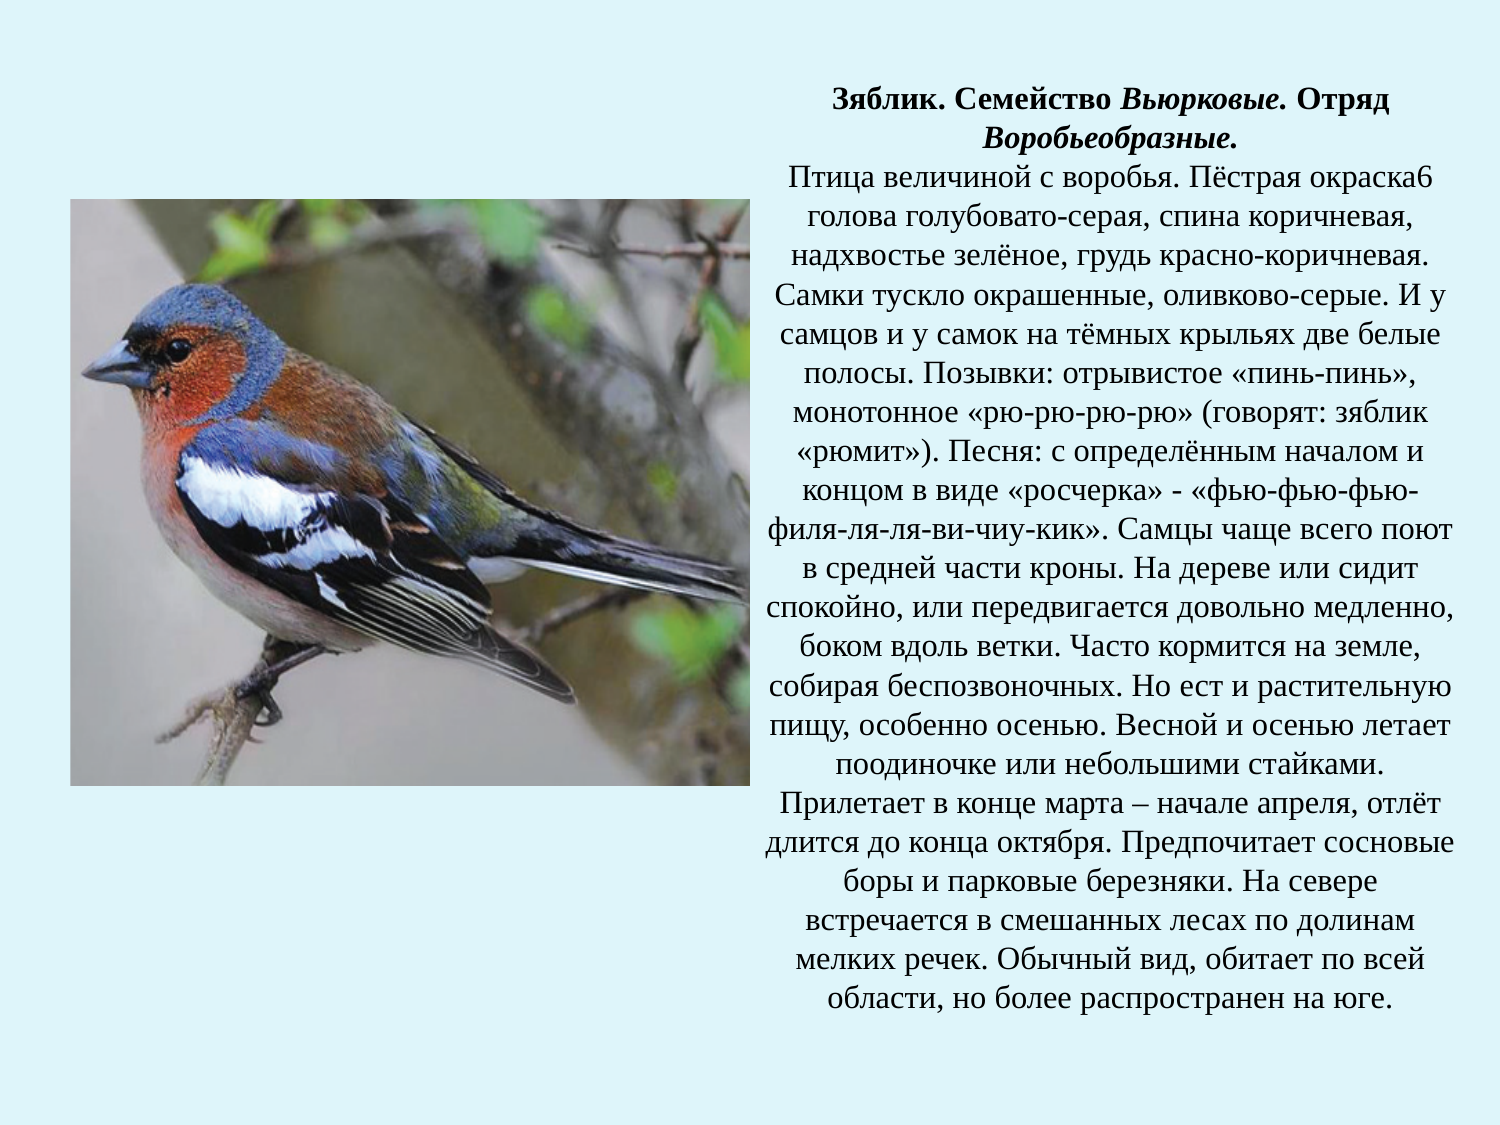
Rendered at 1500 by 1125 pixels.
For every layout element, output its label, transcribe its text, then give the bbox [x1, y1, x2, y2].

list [70, 198, 751, 786]
title Зяблик. Семейство Вьюрковые. Отряд Воробьеобразные. Птица величиной с воробья. Пёстрая окраска6 голова голубовато-серая, спина коричневая, надхвостье зелёное, грудь красно-коричневая. Самки тускло окрашенные, оливково-серые. И у самцов и у самок на тёмных крыльях две белые полосы. Позывки: отрывистое «пинь-пинь», монотонное «рю-рю-рю-рю» (говорят: зяблик «рюмит»). Песня: с определённым началом и концом в виде «росчерка» - «фью-фью-фью-филя-ля-ля-ви-чиу-кик». Самцы чаще всего поют в средней части кроны. На дереве или сидит спокойно, или передвигается довольно медленно, боком вдоль ветки. Часто кормится на земле, собирая беспозвоночных. Но ест и растительную пищу, особенно осенью. Весной и осенью летает поодиночке или небольшими стайками. Прилетает в конце марта – начале апреля, отлёт длится до конца октября. Предпочитает сосновые боры и парковые березняки. На севере встречается в смешанных лесах по долинам мелких речек. Обычный вид, обитает по всей области, но более распространен на юге. [750, 46, 1472, 1080]
